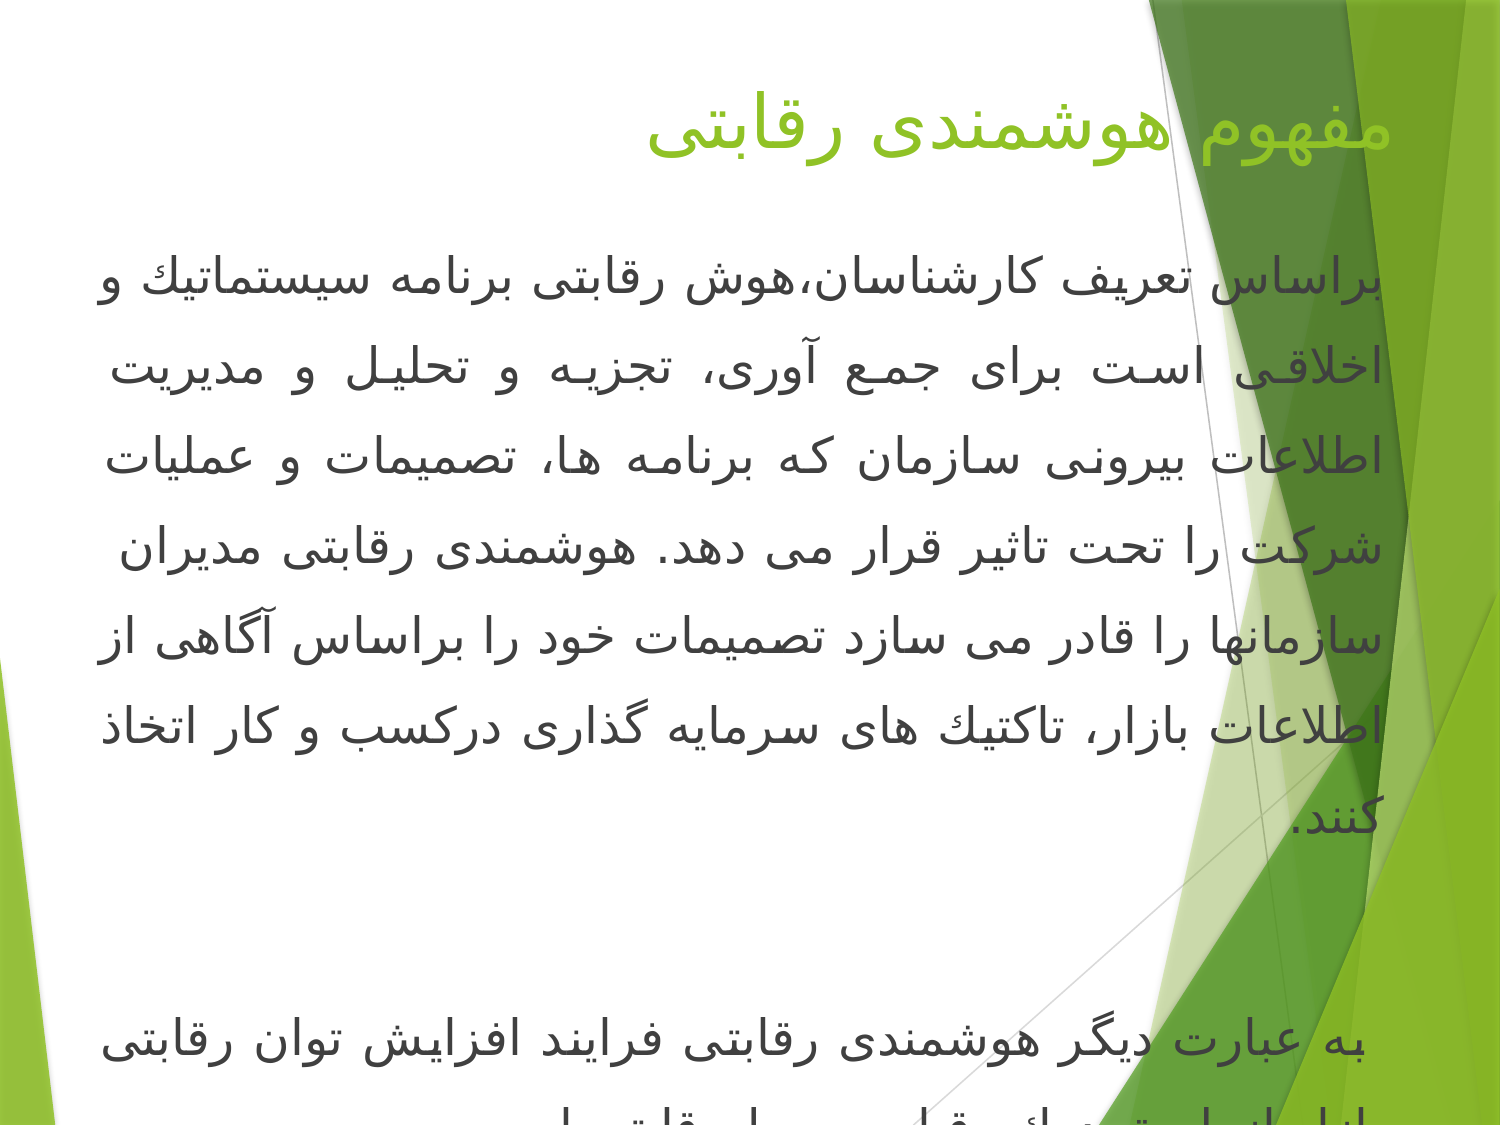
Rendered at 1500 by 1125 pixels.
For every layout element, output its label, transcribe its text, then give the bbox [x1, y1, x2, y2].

title مفهوم هوشمندی رقابتی [83, 66, 1412, 220]
list براساس تعریف کارشناسان،هوش رقابتی برنامه سیستماتیك و اخلاقی است برای جمع آوری، تجزیه و تحلیل و مدیریت اطلاعات بیرونی سازمان كه برنامه ها، تصمیمات و عملیات شركت را تحت تاثیر قرار می دهد. هوشمندی رقابتی مدیران سازمانها را قادر می سازد تصمیمات خود را براساس آگاهی از اطلاعات بازار، تاكتیك های سرمایه گذاری دركسب و كار اتخاذ كنند. به عبارت دیگر هوشمندی رقابتی فرایند افزایش توان رقابتی بازار ازطریق درك رقبا و محیط رقابتی است. [83, 125, 1400, 1071]
